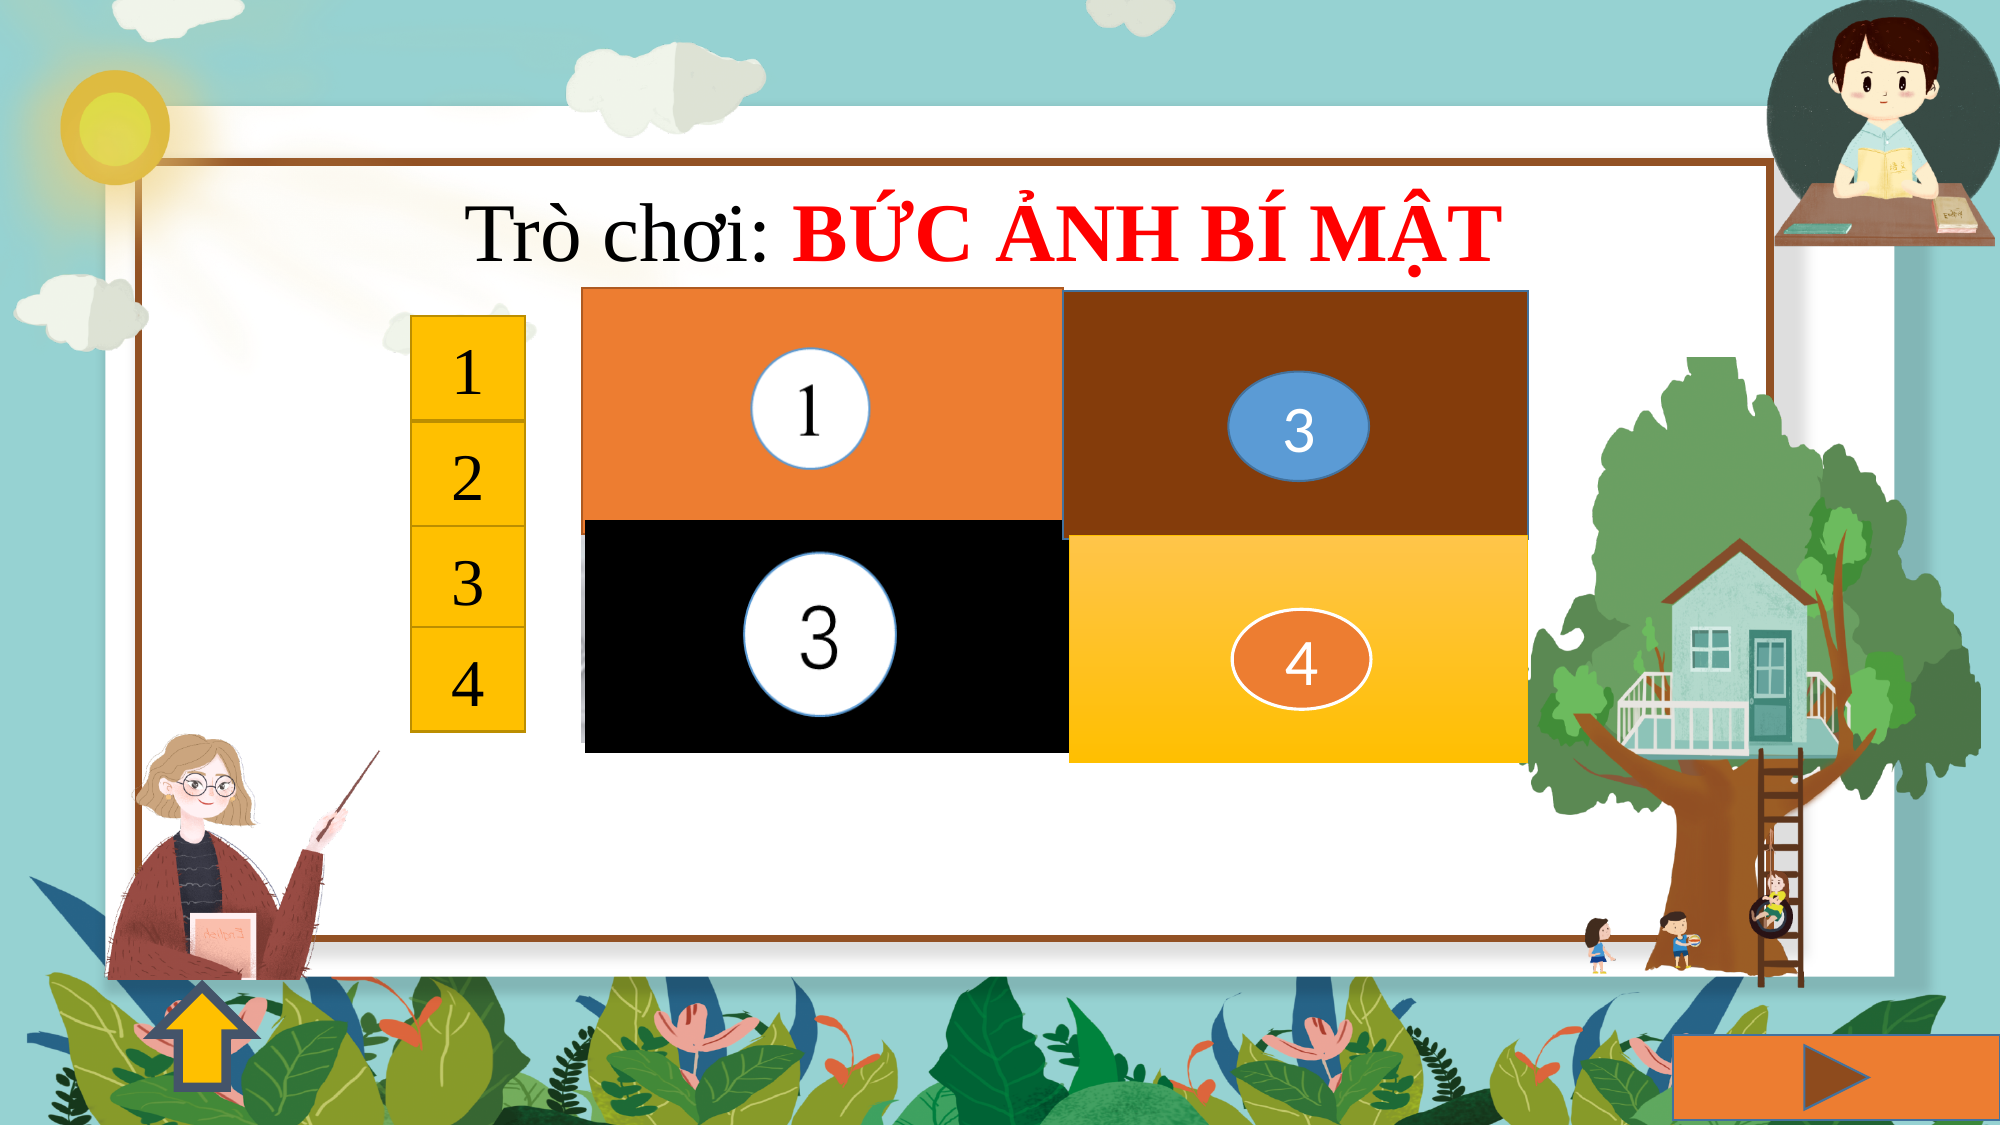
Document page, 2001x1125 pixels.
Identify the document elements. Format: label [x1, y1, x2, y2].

picture [0, 0, 2000, 1125]
text_box [1063, 291, 1529, 539]
text_box [1069, 535, 1528, 763]
